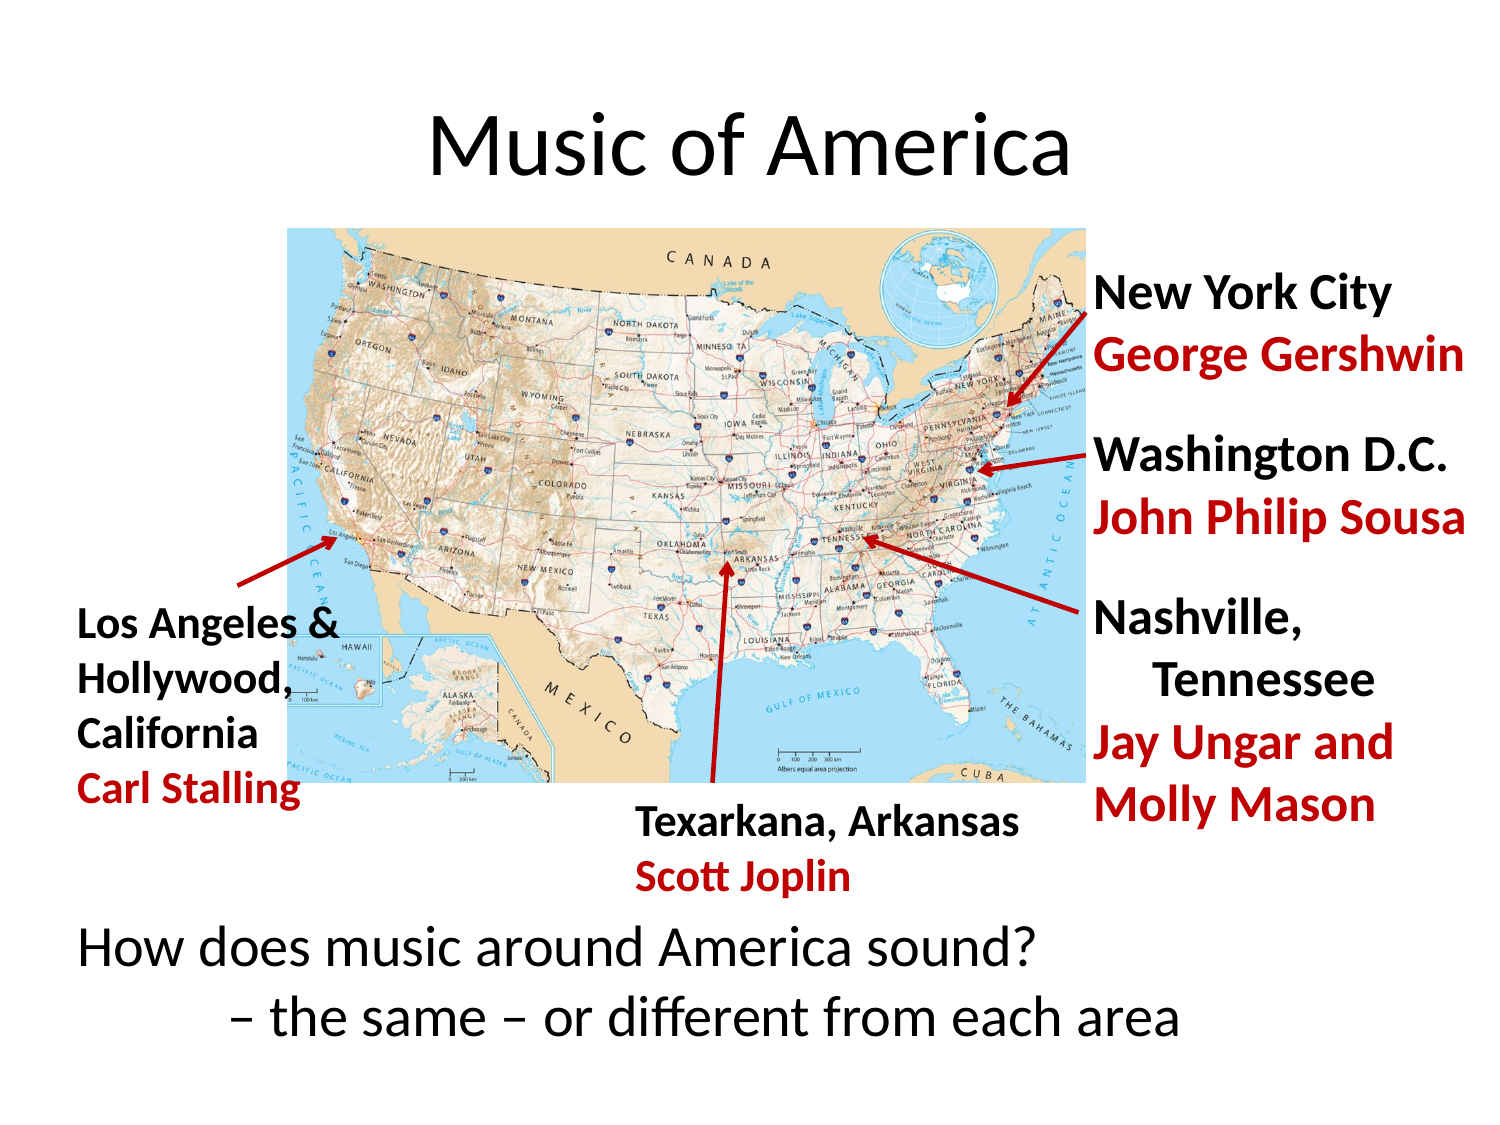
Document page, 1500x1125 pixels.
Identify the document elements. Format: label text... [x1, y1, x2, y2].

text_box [237, 537, 338, 586]
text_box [862, 537, 1079, 613]
text_box Los Angeles & Hollywood, California Carl Stalling [62, 585, 363, 821]
picture [287, 227, 1087, 784]
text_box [1006, 312, 1087, 408]
text_box How does music around America sound? – the same – or different from each area [62, 901, 1312, 1056]
title Music of America [75, 45, 1425, 233]
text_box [976, 454, 1087, 472]
text_box New York City George Gershwin Washington D.C. John Philip Sousa Nashville, Tennessee Jay Ungar and Molly Mason [1090, 249, 1488, 915]
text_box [712, 560, 728, 783]
text_box Texarkana, Arkansas Scott Joplin [620, 783, 1096, 901]
